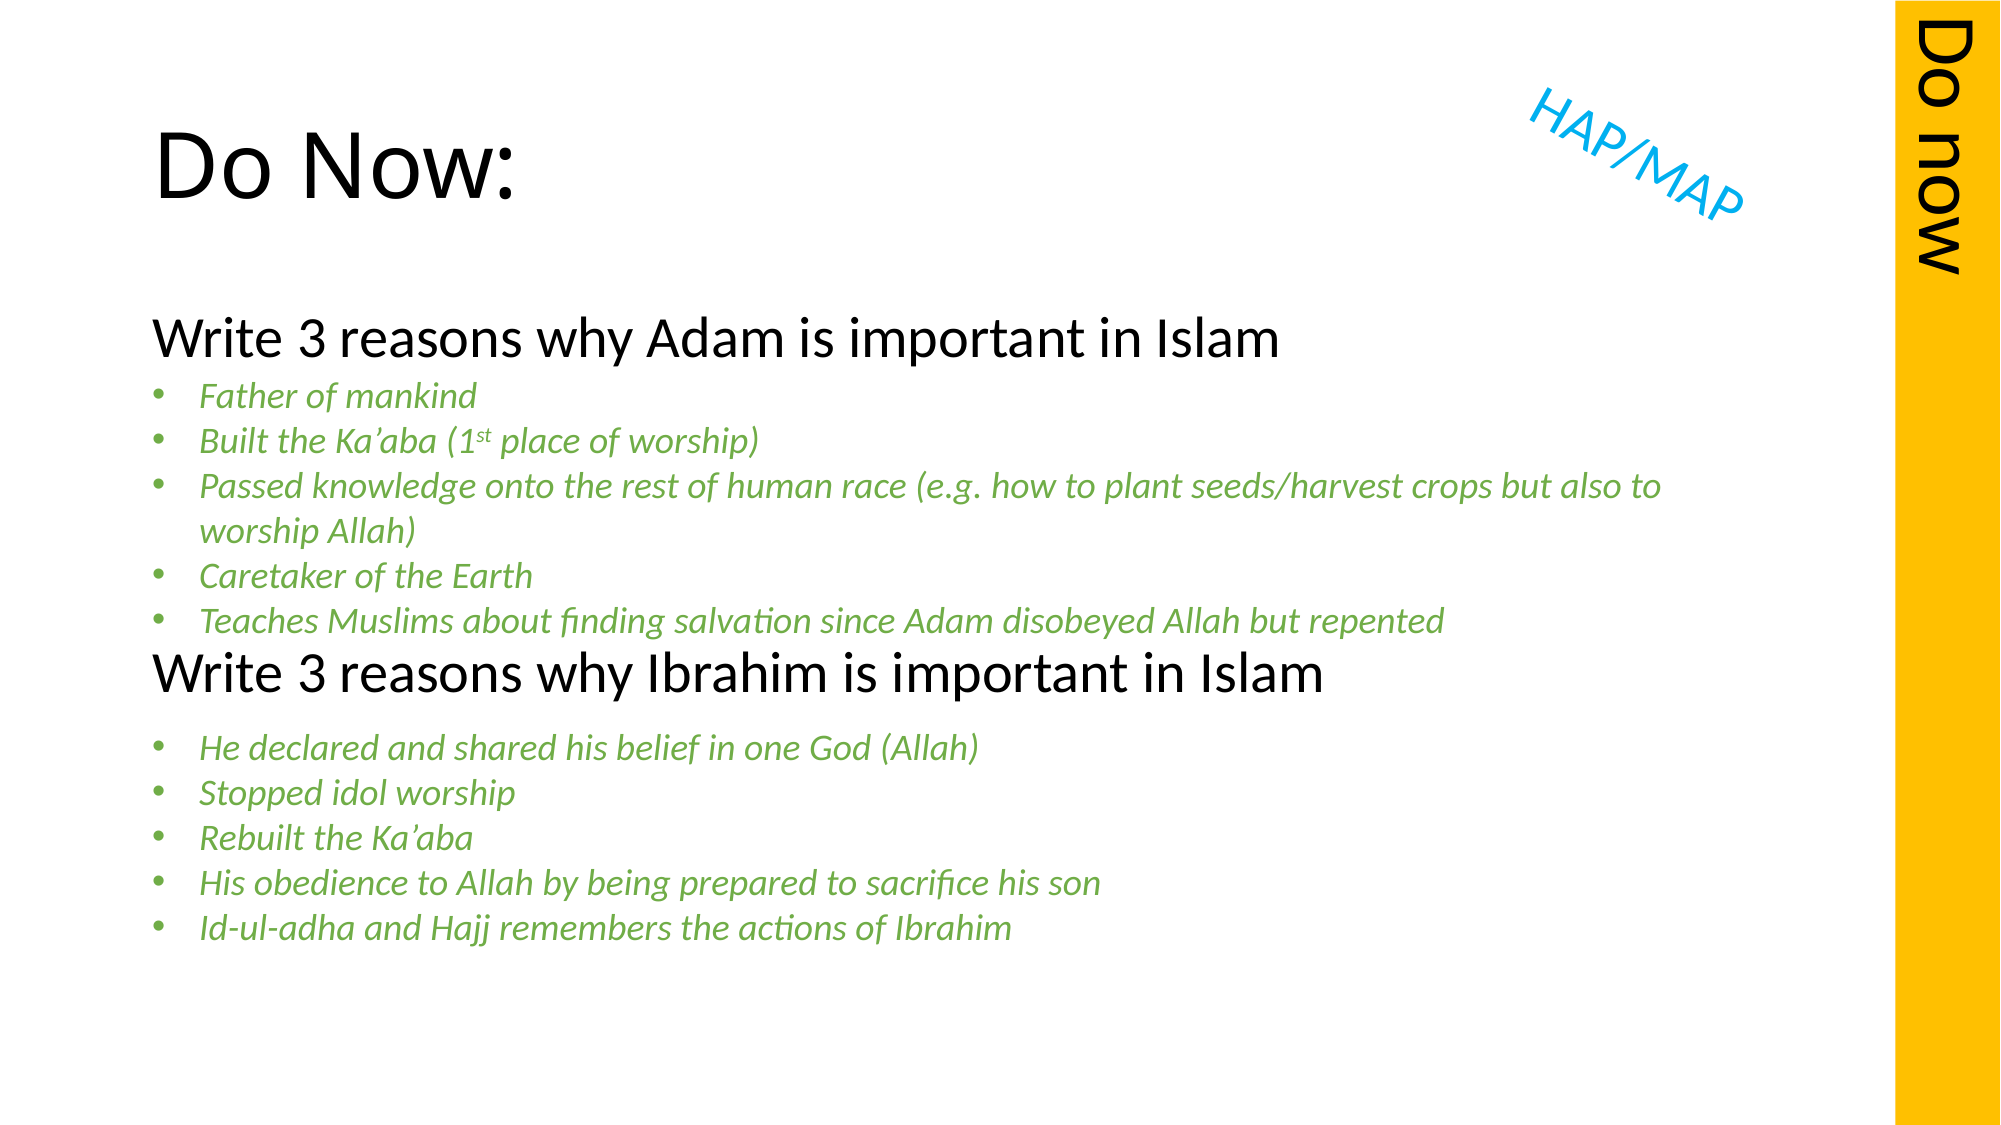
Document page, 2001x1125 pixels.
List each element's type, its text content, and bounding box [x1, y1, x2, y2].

title Do Now: [137, 59, 1863, 278]
text_box HAP/MAP [1504, 54, 1813, 277]
text_box Do now [1895, 0, 2000, 1125]
text_box Father of mankind Built the Ka’aba (1st place of worship) Passed knowledge onto the rest of human race (e.g. how to plant seeds/harvest crops but also to worship Allah) Caretaker of the Earth Teaches Muslims about finding salvation since Adam disobeyed Allah but repented [137, 363, 1696, 649]
list Write 3 reasons why Adam is important in Islam Write 3 reasons why Ibrahim is important in Islam [137, 299, 1863, 1014]
text_box He declared and shared his belief in one God (Allah) Stopped idol worship Rebuilt the Ka’aba His obedience to Allah by being prepared to sacrifice his son Id-ul-adha and Hajj remembers the actions of Ibrahim [137, 716, 1696, 956]
